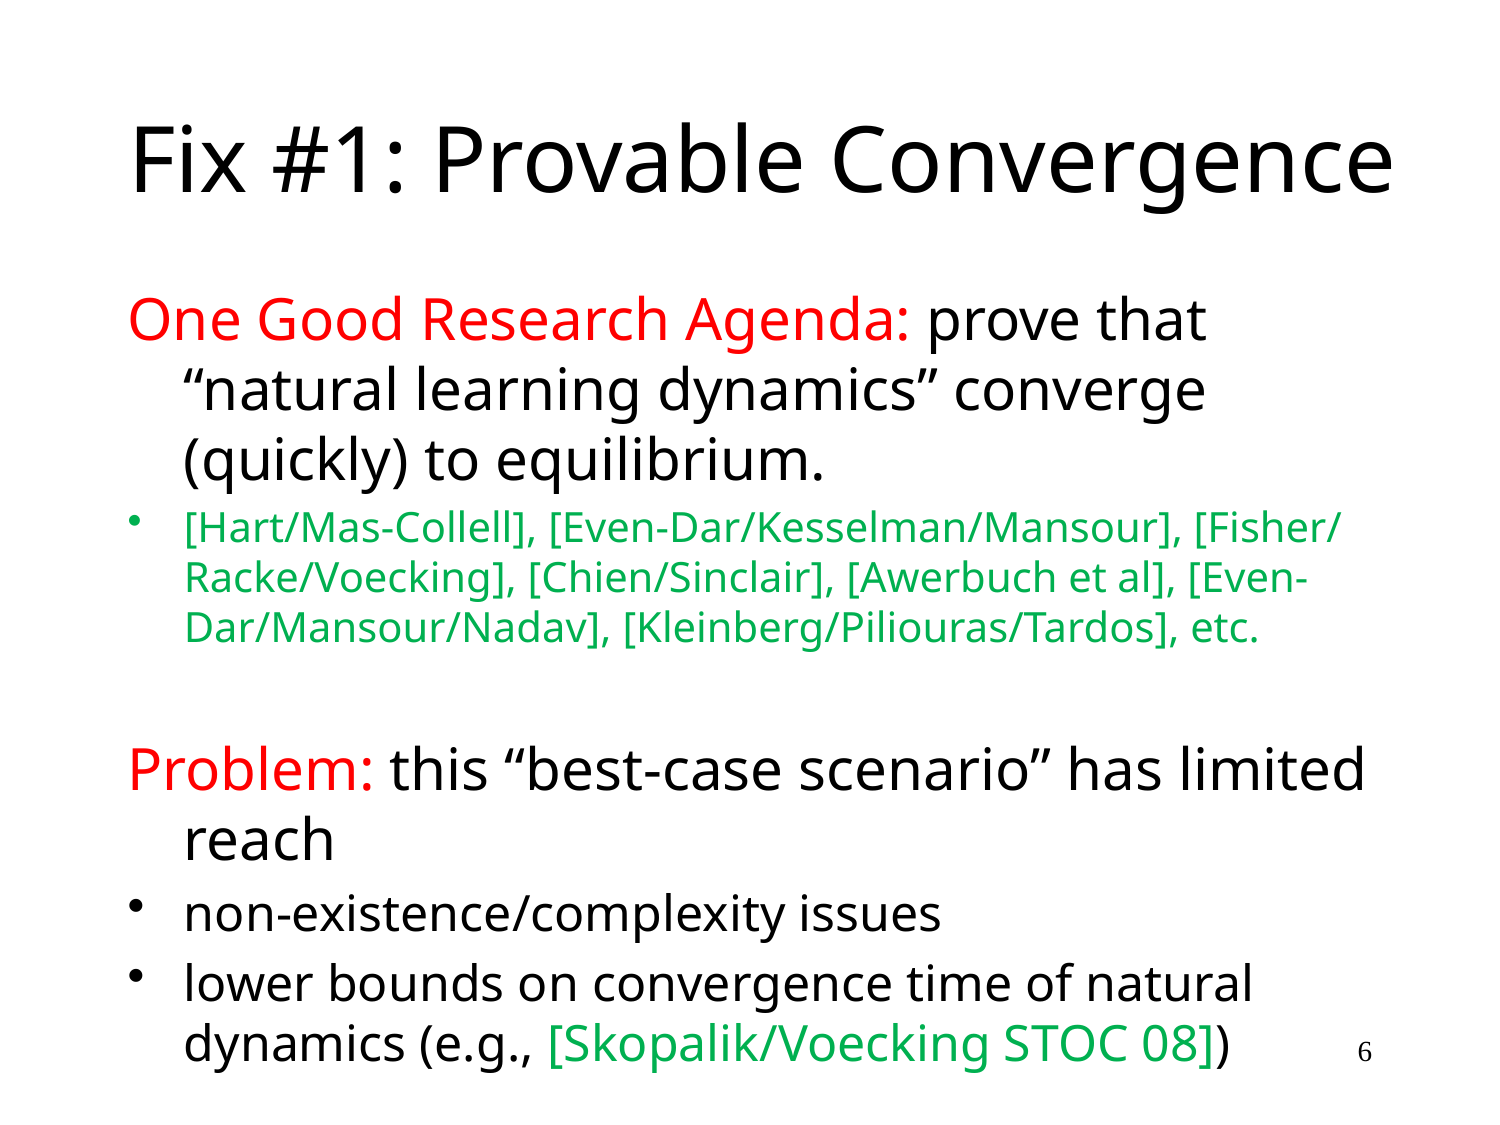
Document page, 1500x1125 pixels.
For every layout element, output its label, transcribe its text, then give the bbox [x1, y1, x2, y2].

slide_number 6 [1074, 1024, 1388, 1101]
list One Good Research Agenda: prove that “natural learning dynamics” converge (quickly) to equilibrium. [Hart/Mas-Collell], [Even-Dar/Kesselman/Mansour], [Fisher/ Racke/Voecking], [Chien/Sinclair], [Awerbuch et al], [Even-Dar/Mansour/Nadav], [Kleinberg/Piliouras/Tardos], etc. Problem: this “best-case scenario” has limited reach non-existence/complexity issues lower bounds on convergence time of natural dynamics (e.g., [Skopalik/Voecking STOC 08]) [112, 274, 1388, 951]
title Fix #1: Provable Convergence [112, 62, 1413, 251]
